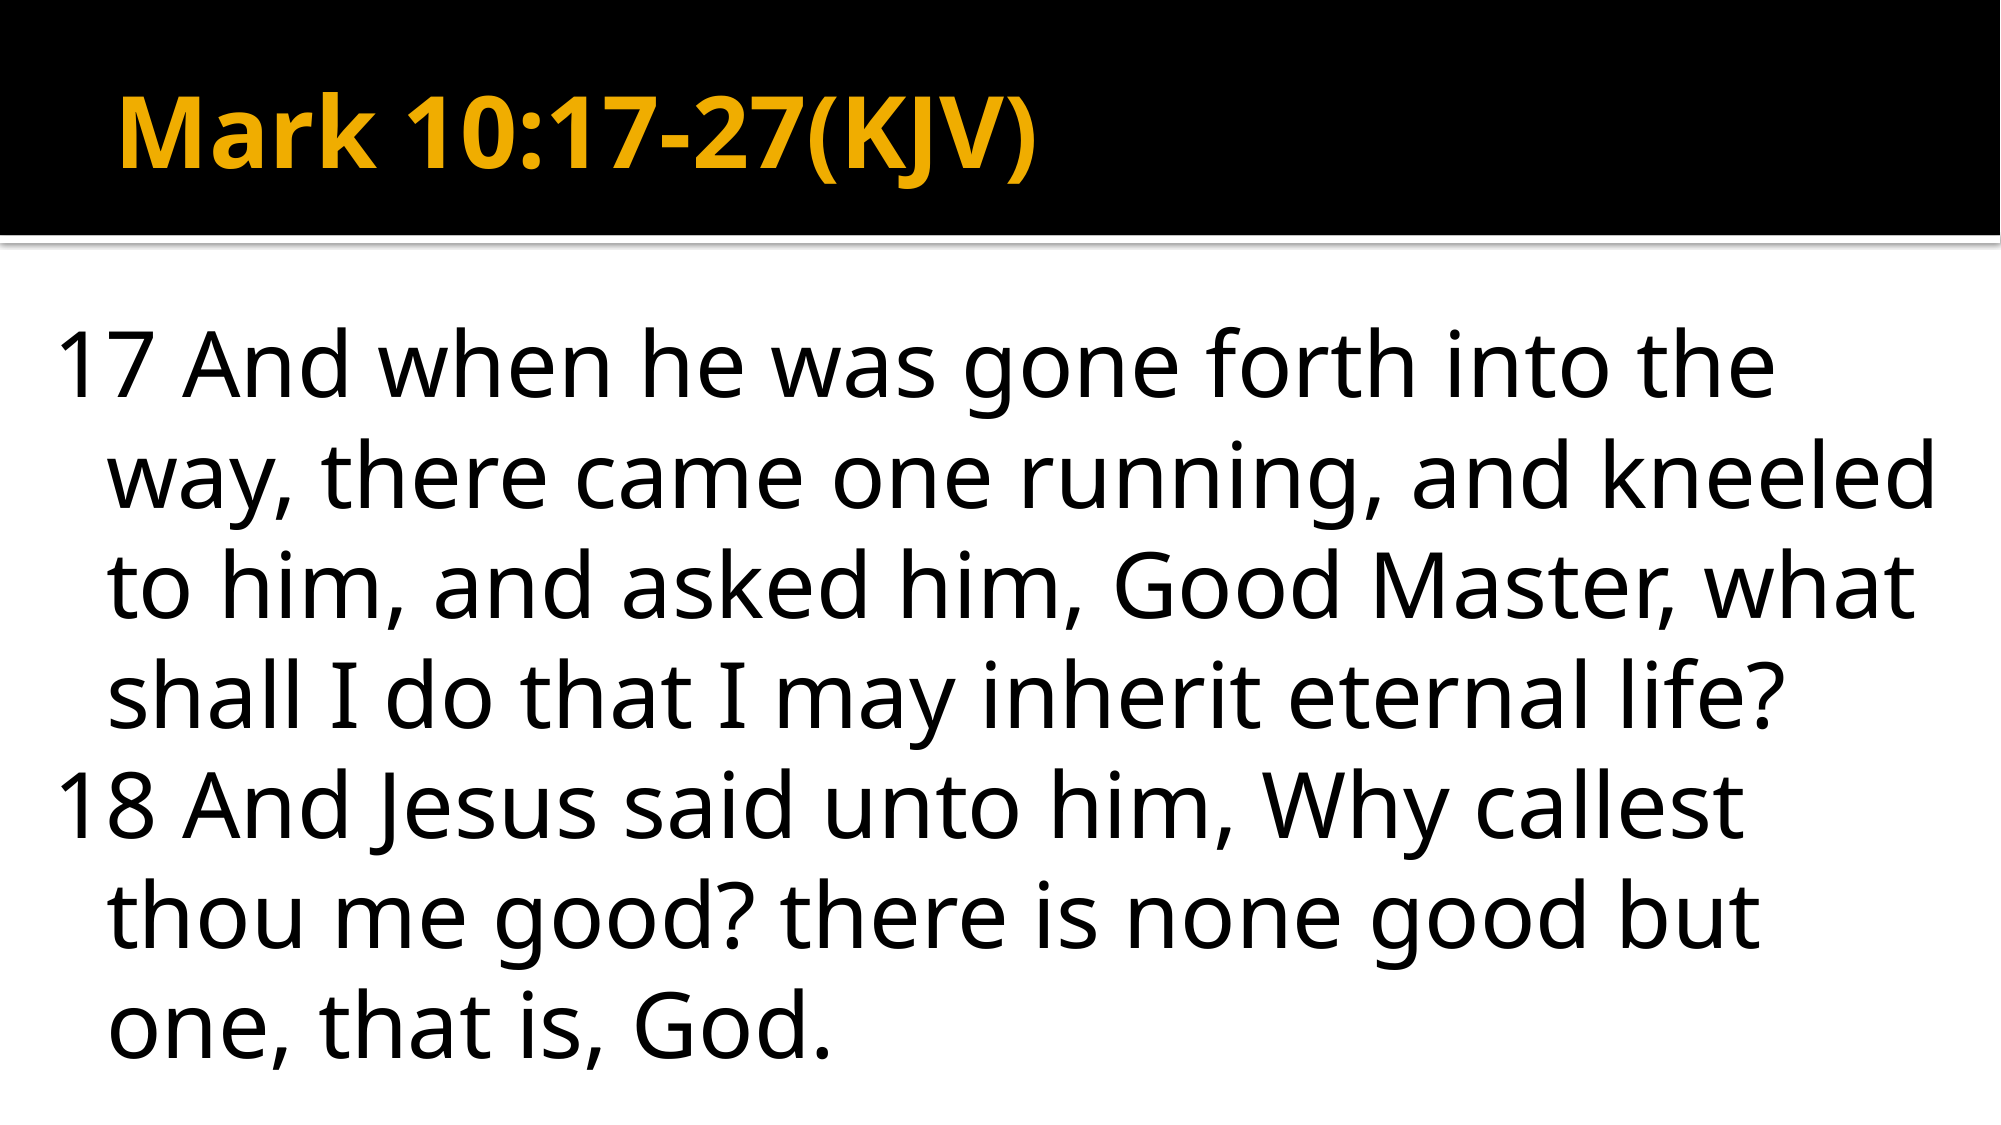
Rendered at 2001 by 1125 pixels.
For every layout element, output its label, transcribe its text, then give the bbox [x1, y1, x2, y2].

title Mark 10:17-27(KJV) [99, 25, 1900, 231]
list 17 And when he was gone forth into the way, there came one running, and kneeled to him, and asked him, Good Master, what shall I do that I may inherit eternal life? 18 And Jesus said unto him, Why callest thou me good? there is none good but one, that is, God. [24, 291, 1963, 1100]
